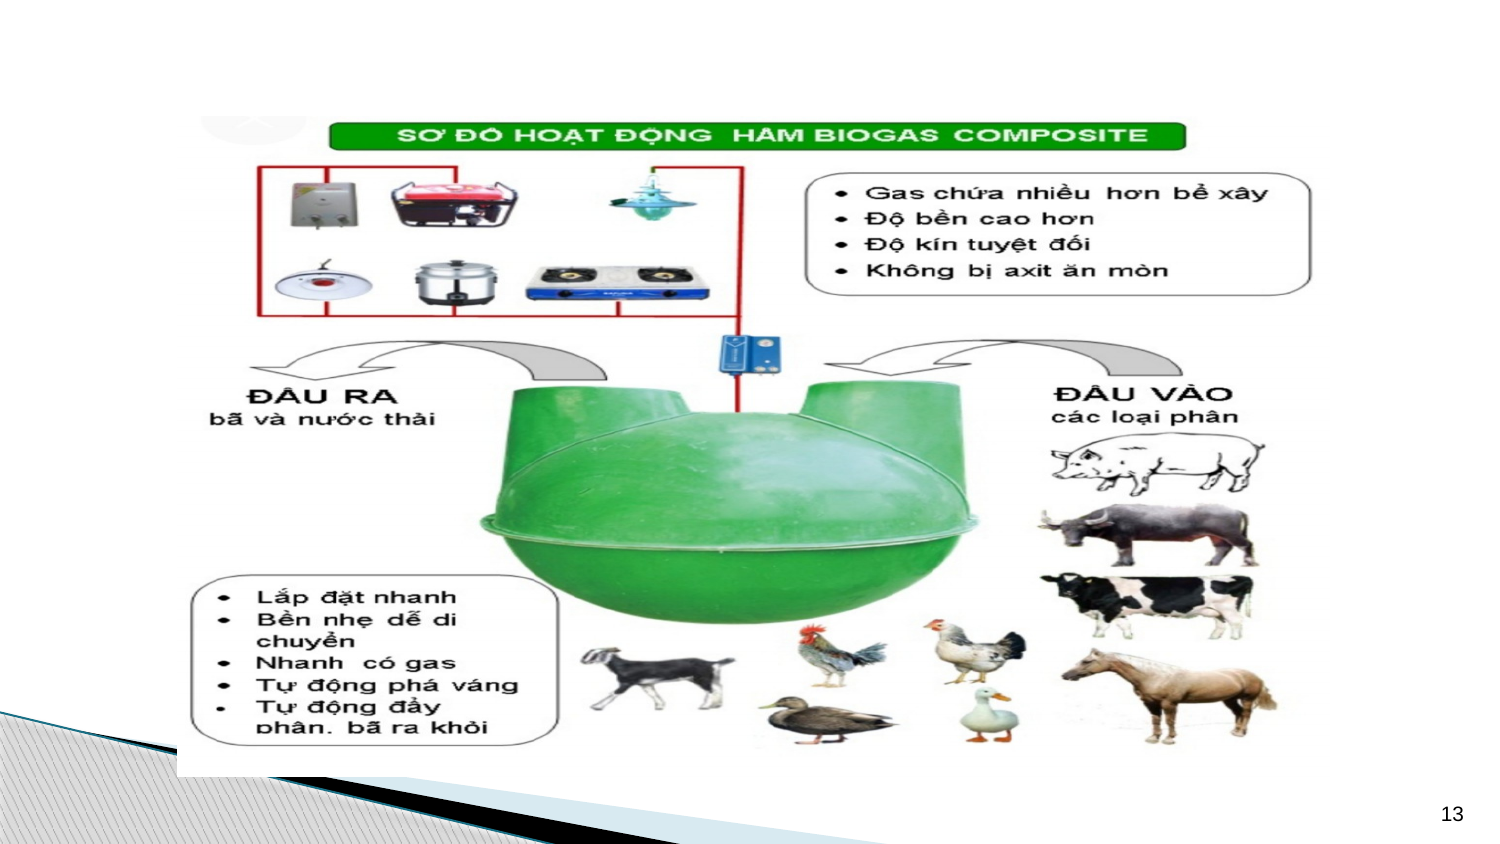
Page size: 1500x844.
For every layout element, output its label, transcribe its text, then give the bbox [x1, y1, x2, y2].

slide_number 13 [1418, 788, 1479, 834]
picture [177, 115, 1330, 777]
